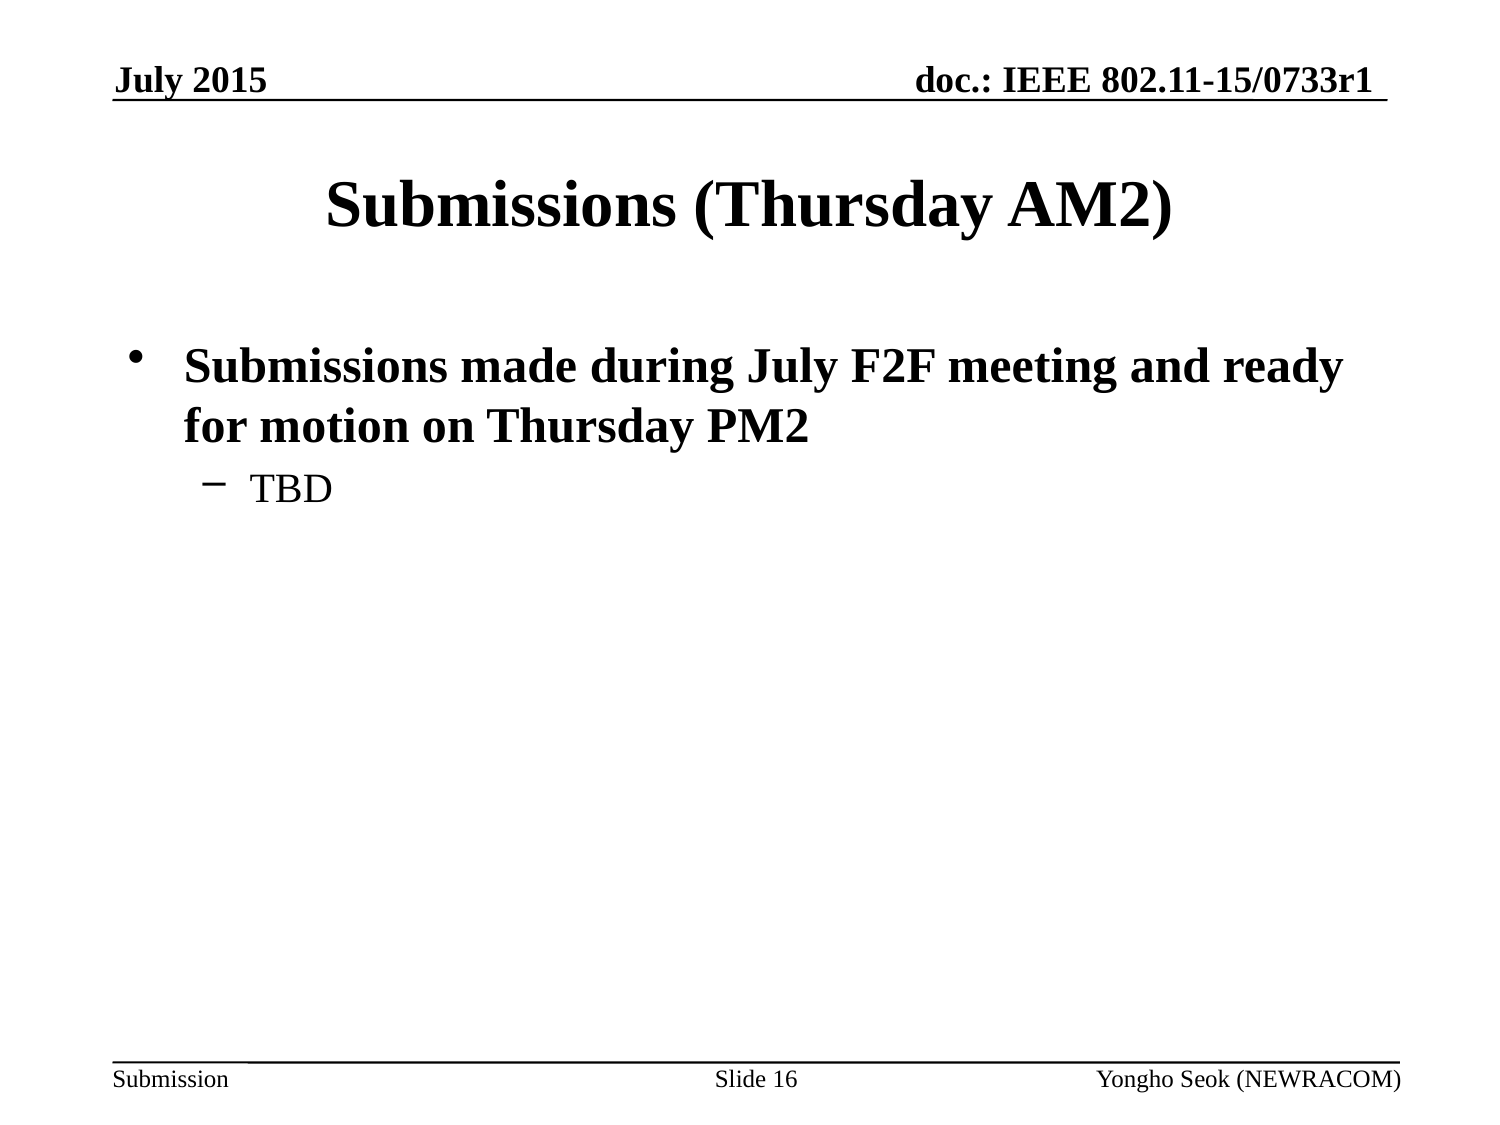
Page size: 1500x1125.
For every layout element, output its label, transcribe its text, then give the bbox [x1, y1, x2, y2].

title Submissions (Thursday AM2) [112, 112, 1388, 288]
footer Yongho Seok (NEWRACOM) [1088, 1061, 1402, 1093]
slide_number Slide 16 [712, 1061, 800, 1093]
list Submissions made during July F2F meeting and ready for motion on Thursday PM2 TBD [112, 324, 1388, 1001]
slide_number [114, 54, 274, 101]
